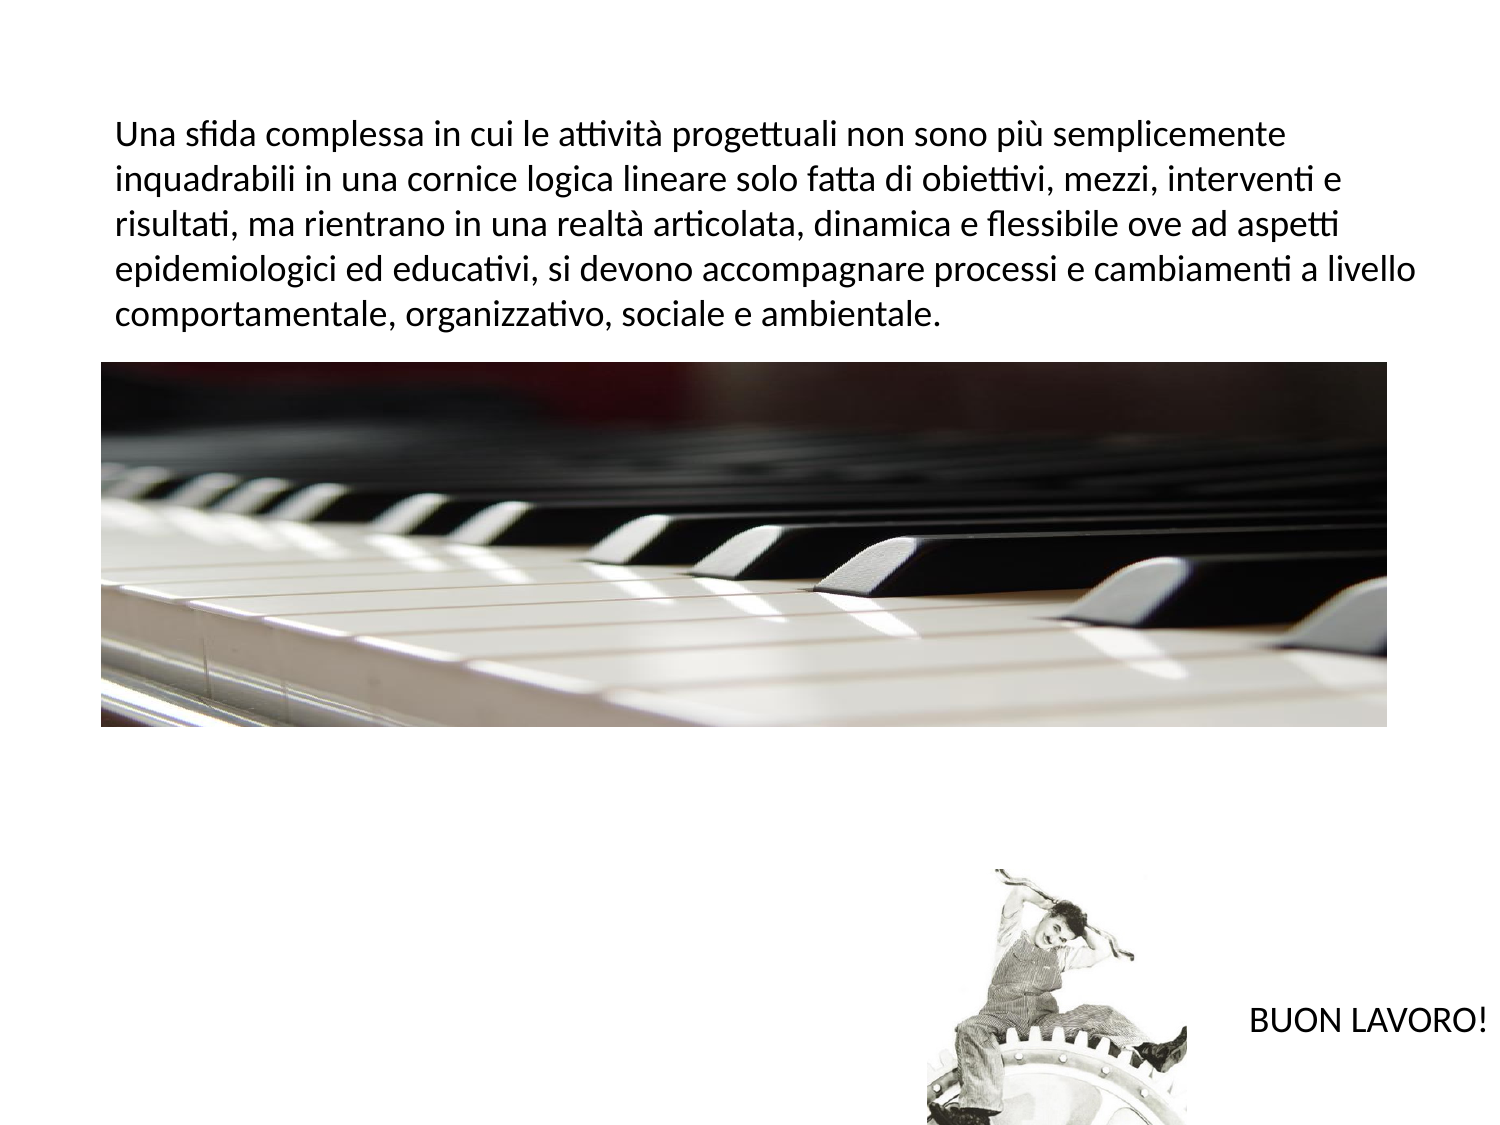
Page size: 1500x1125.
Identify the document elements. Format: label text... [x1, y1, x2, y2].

picture [926, 869, 1188, 1125]
text_box Una sfida complessa in cui le attività progettuali non sono più semplicemente inquadrabili in una cornice logica lineare solo fatta di obiettivi, mezzi, interventi e risultati, ma rientrano in una realtà articolata, dinamica e flessibile ove ad aspetti epidemiologici ed educativi, si devono accompagnare processi e cambiamenti a livello comportamentale, organizzativo, sociale e ambientale. [100, 101, 1436, 342]
picture [99, 361, 1389, 729]
text_box BUON LAVORO! [1234, 987, 1500, 1048]
